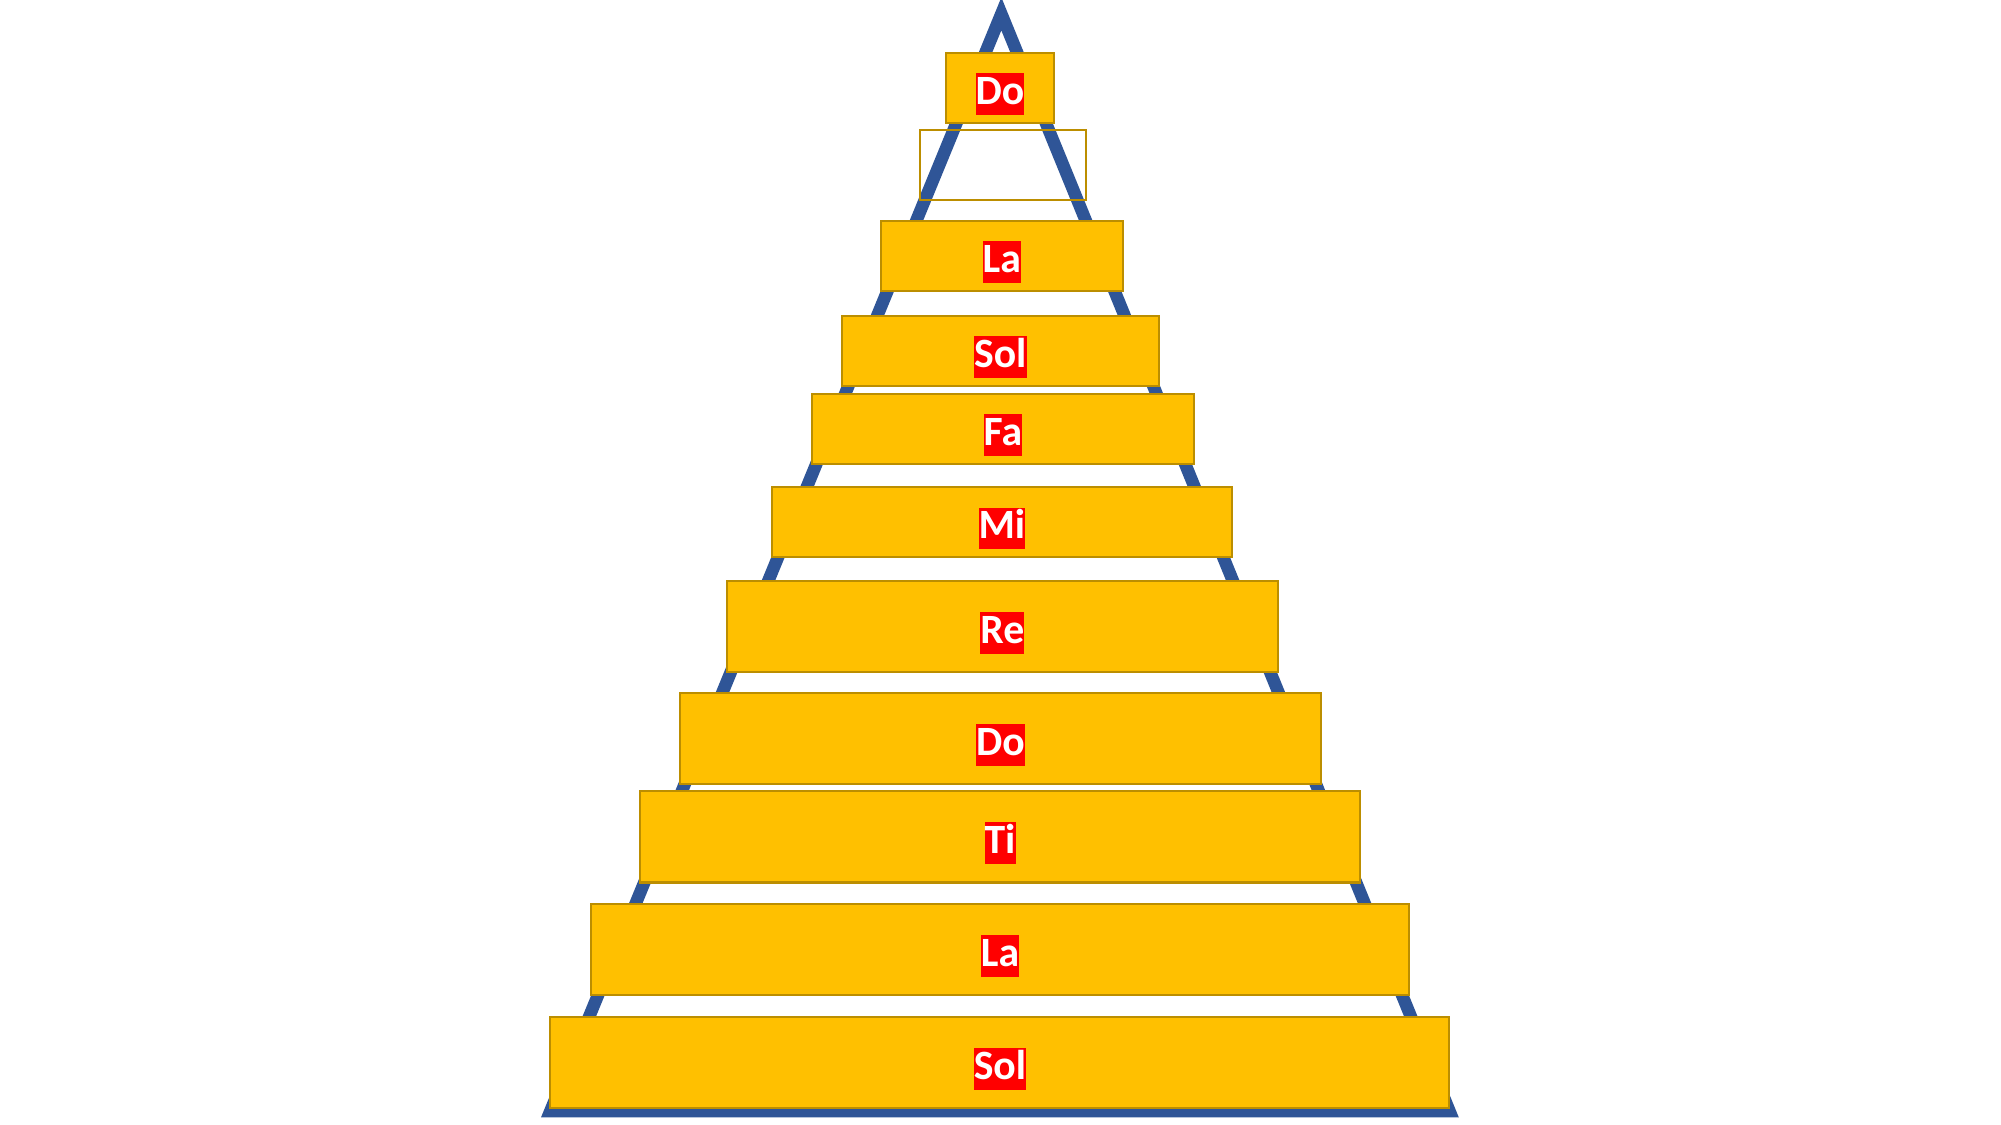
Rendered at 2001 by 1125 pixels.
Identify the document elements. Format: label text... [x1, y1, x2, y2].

text_box [876, 292, 1126, 315]
text_box [984, 11, 1019, 52]
text_box [721, 673, 1280, 692]
text_box Ti [639, 790, 1361, 884]
text_box [806, 465, 1196, 486]
text_box Do [945, 52, 1055, 124]
text_box Do [679, 692, 1322, 785]
text_box [844, 387, 1158, 393]
text_box [915, 201, 1087, 220]
text_box Mi [771, 486, 1233, 558]
text_box Re [726, 580, 1279, 673]
text_box [588, 996, 1412, 1016]
text_box [767, 558, 1234, 580]
text_box Fa [811, 393, 1195, 465]
text_box [634, 884, 1366, 903]
text_box [548, 1109, 1451, 1113]
text_box Sol [549, 1016, 1450, 1109]
text_box [919, 129, 1087, 201]
text_box [681, 785, 1320, 790]
text_box La [880, 220, 1124, 292]
text_box La [590, 903, 1410, 996]
text_box Sol [841, 315, 1160, 387]
text_box [952, 124, 1050, 129]
